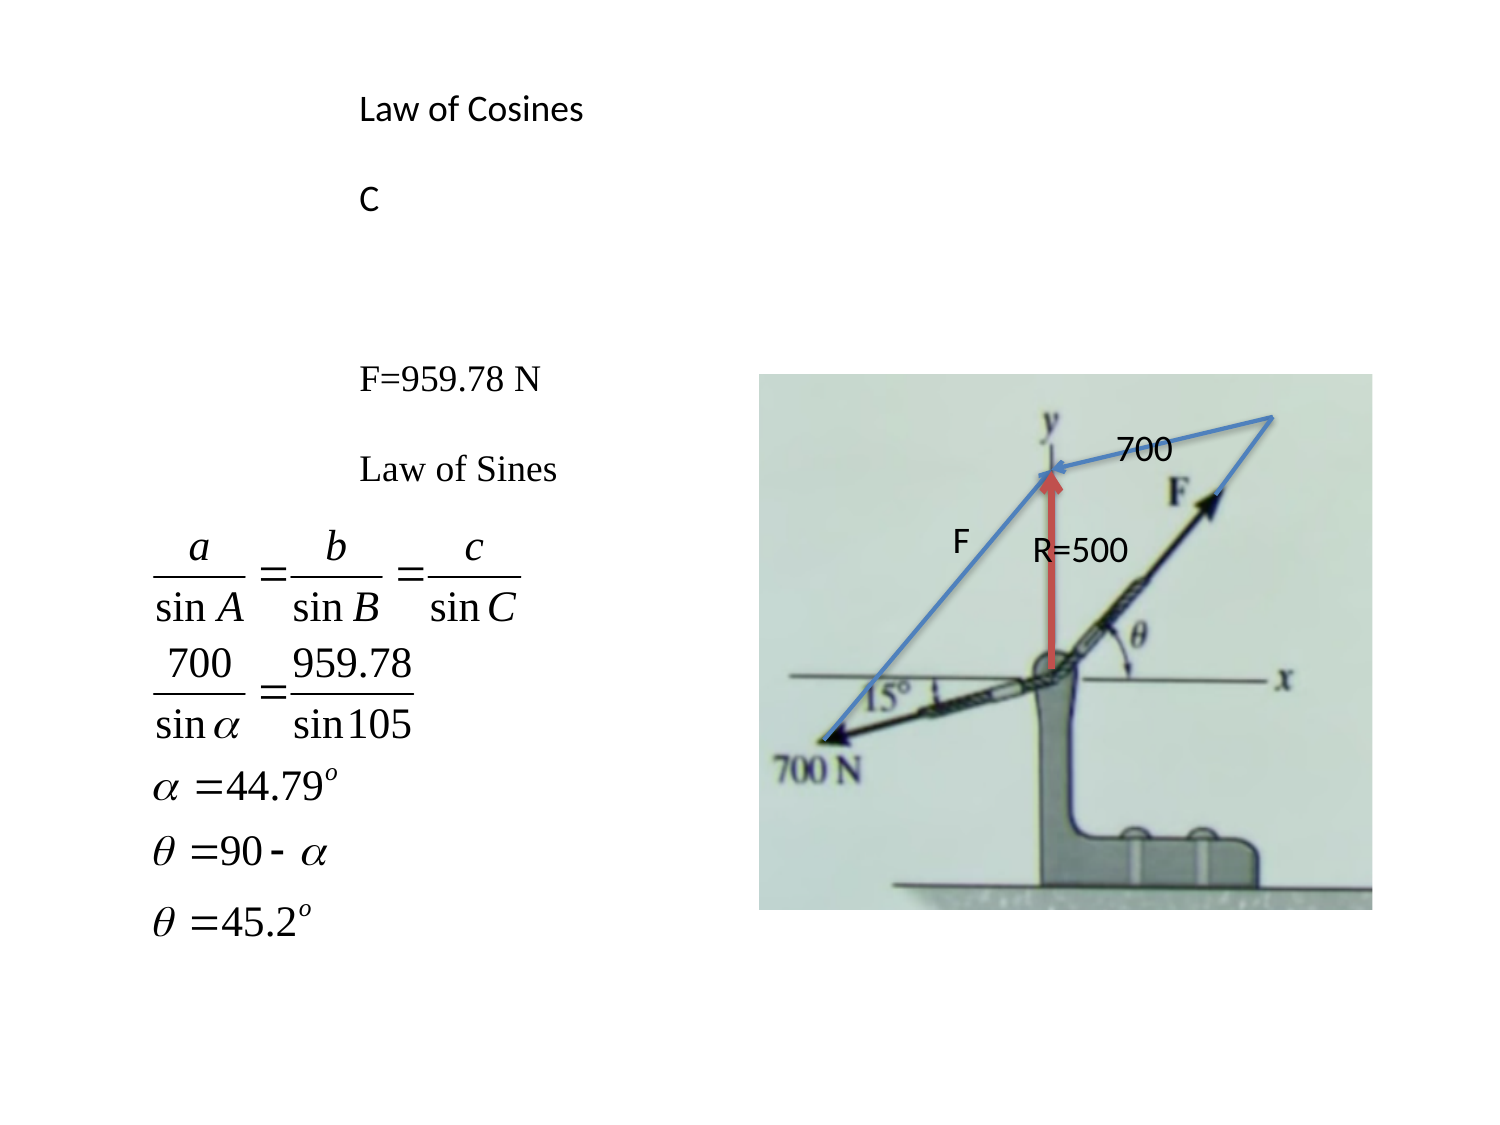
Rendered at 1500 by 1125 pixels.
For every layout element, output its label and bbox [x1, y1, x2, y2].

text_box [823, 469, 1052, 741]
list [758, 373, 1373, 910]
text_box [146, 516, 532, 946]
text_box [1051, 416, 1214, 470]
text_box [1215, 416, 1274, 496]
